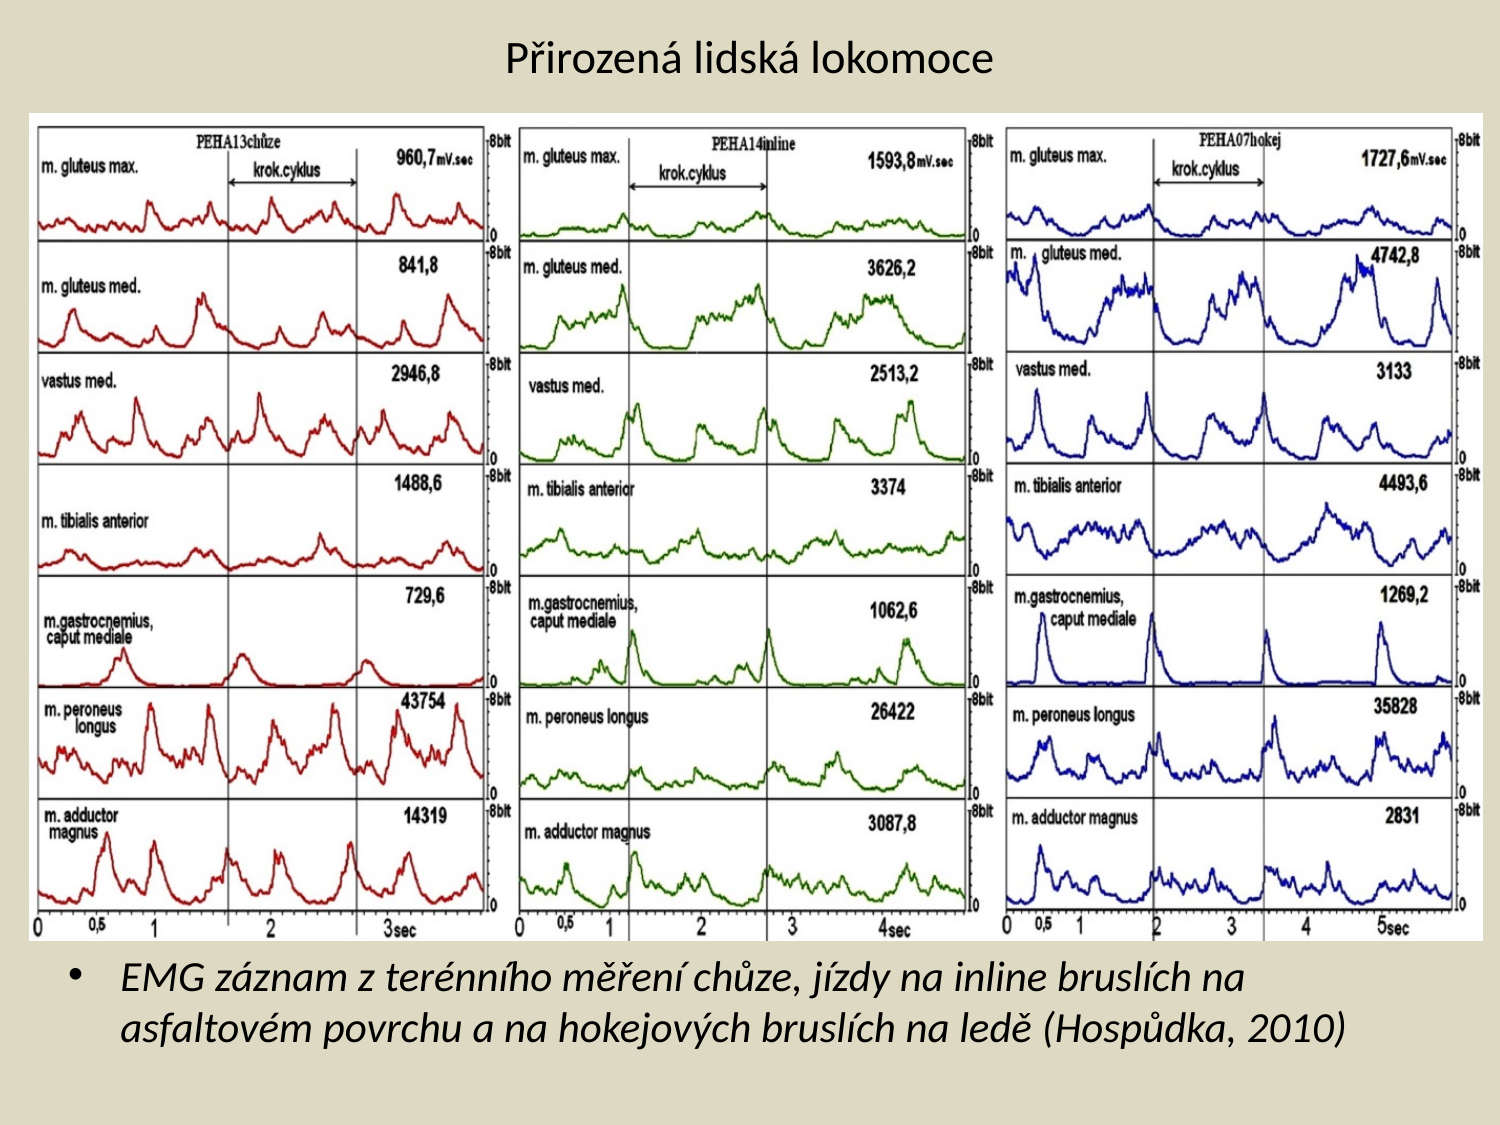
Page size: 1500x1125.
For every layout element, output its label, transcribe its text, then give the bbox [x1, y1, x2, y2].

list EMG záznam z terénního měření chůze, jízdy na inline bruslích na asfaltovém povrchu a na hokejových bruslích na ledě (Hospůdka, 2010) [53, 948, 1404, 1105]
title Přirozená lidská lokomoce [75, 19, 1425, 90]
picture [29, 113, 1483, 941]
